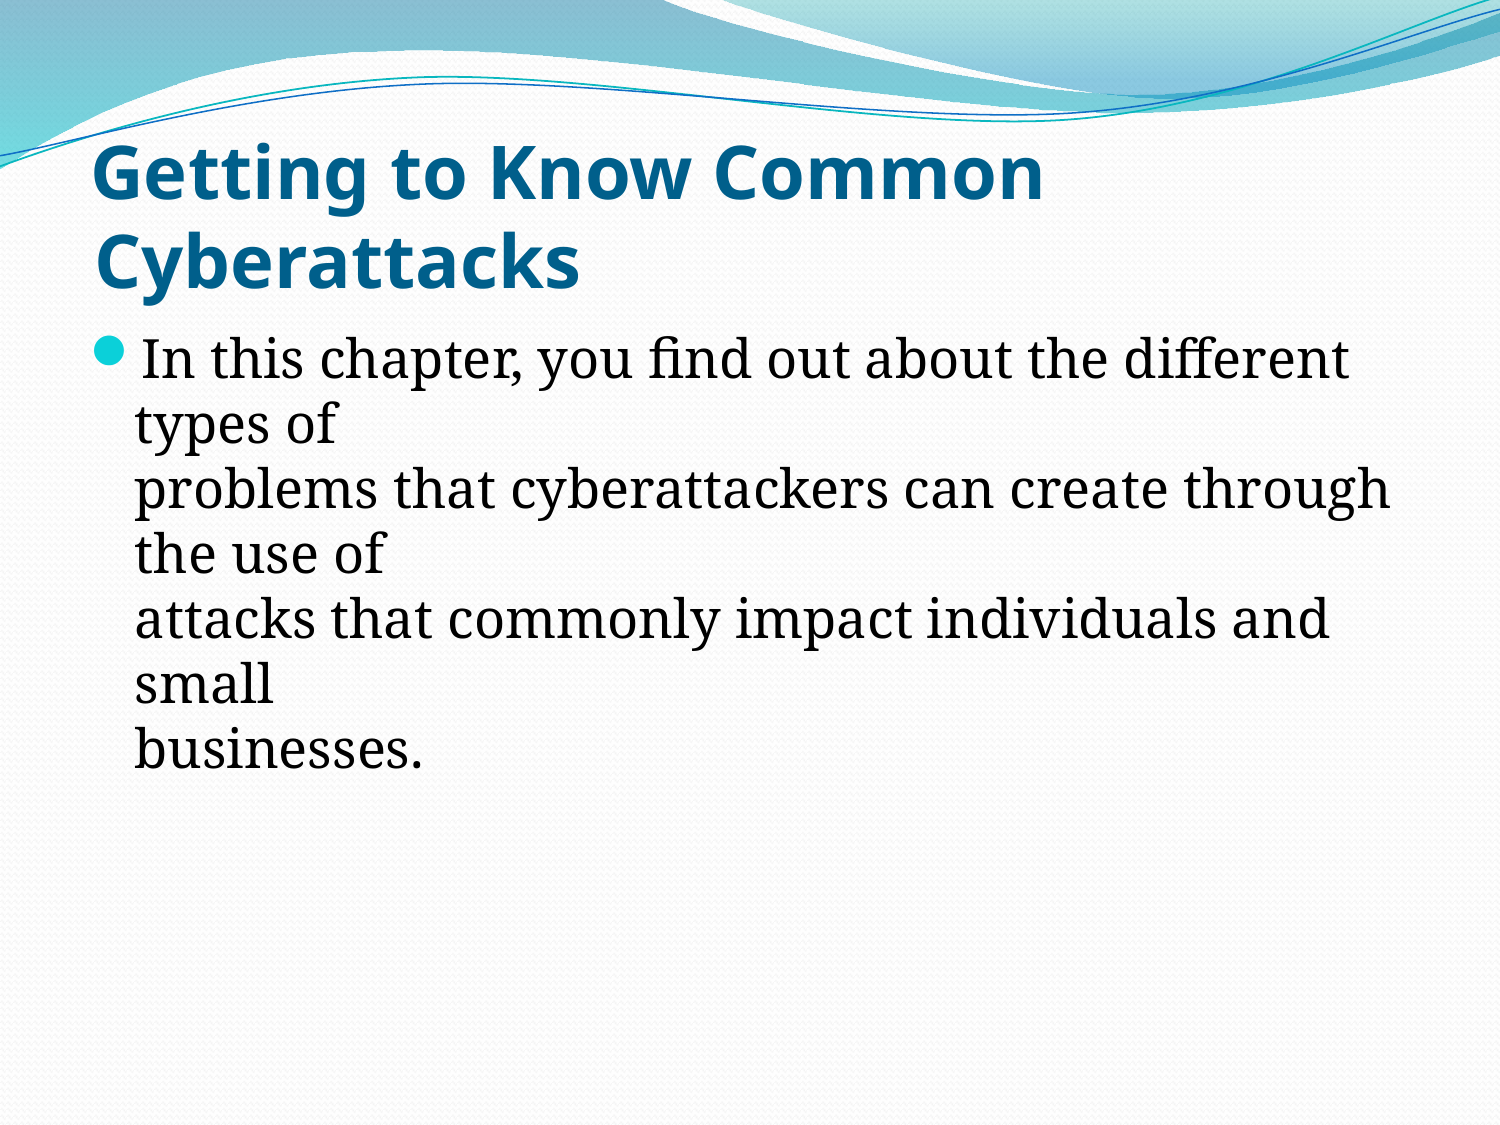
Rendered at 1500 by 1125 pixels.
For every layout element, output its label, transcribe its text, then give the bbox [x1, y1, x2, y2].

title Getting to Know Common Cyberattacks [75, 115, 1425, 303]
list In this chapter, you find out about the different types of problems that cyberattackers can create through the use of attacks that commonly impact individuals and small businesses. [75, 317, 1425, 1038]
